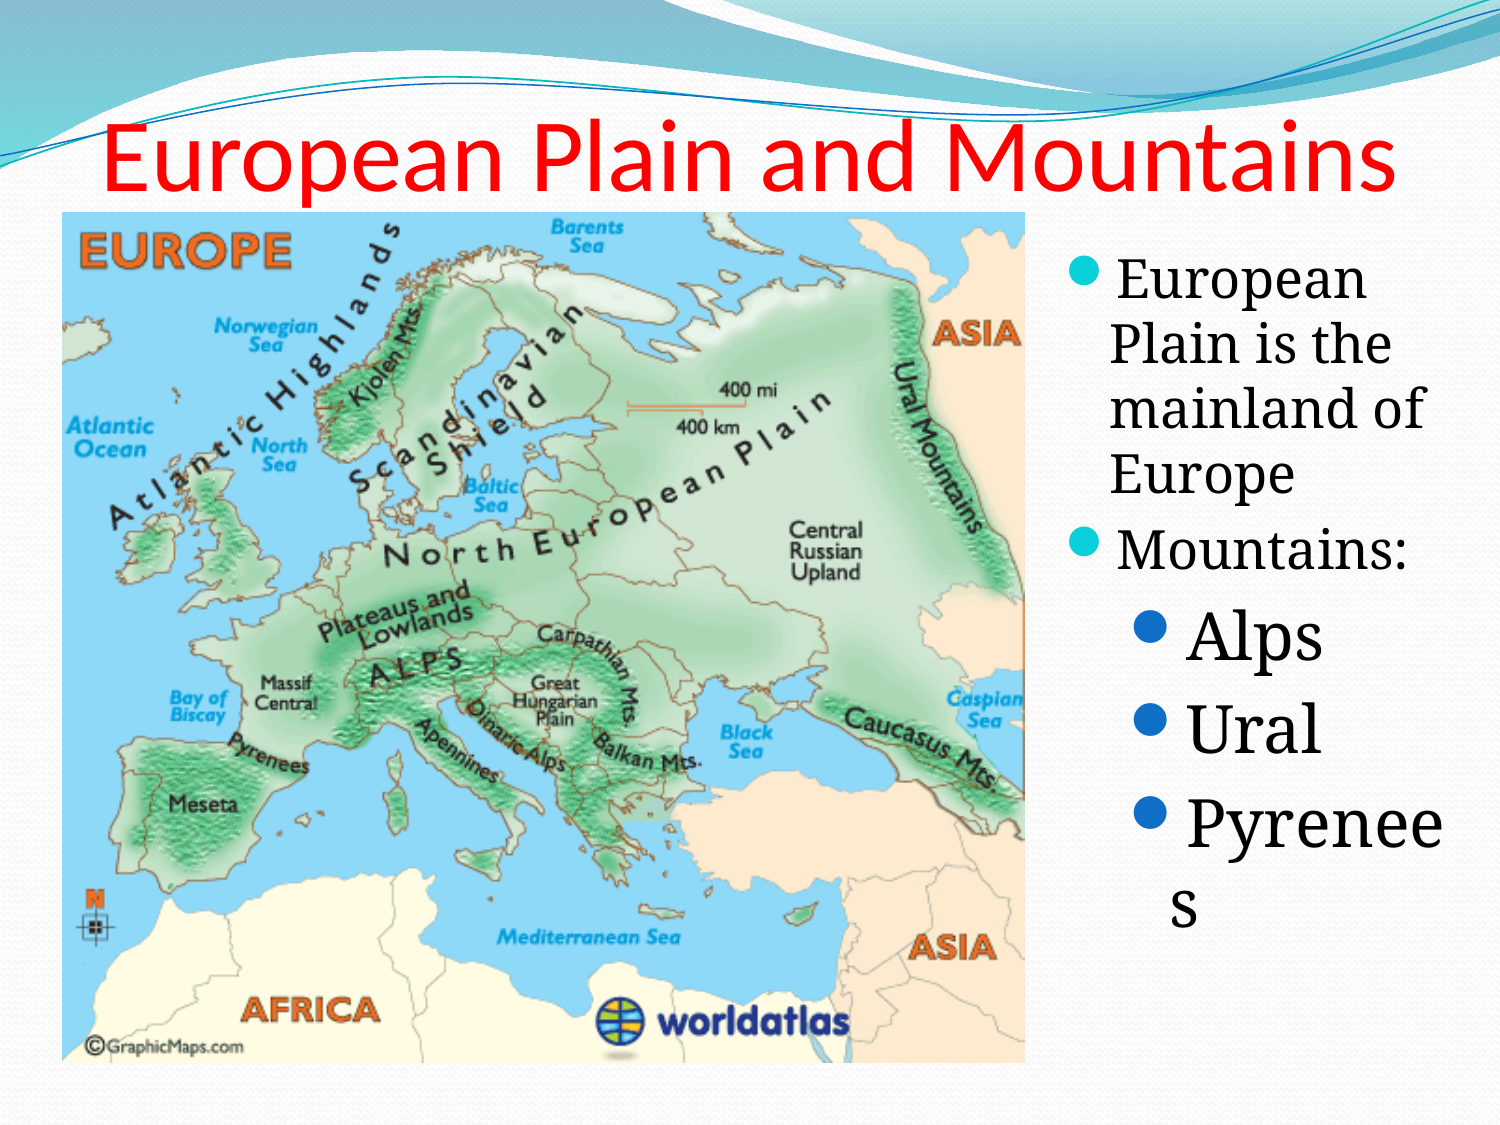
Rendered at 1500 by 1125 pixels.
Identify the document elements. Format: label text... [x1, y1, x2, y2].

title European Plain and Mountains [75, 24, 1425, 213]
list European Plain is the mainland of Europe Mountains: Alps Ural Pyrenees [1050, 237, 1463, 980]
picture [62, 212, 1026, 1064]
